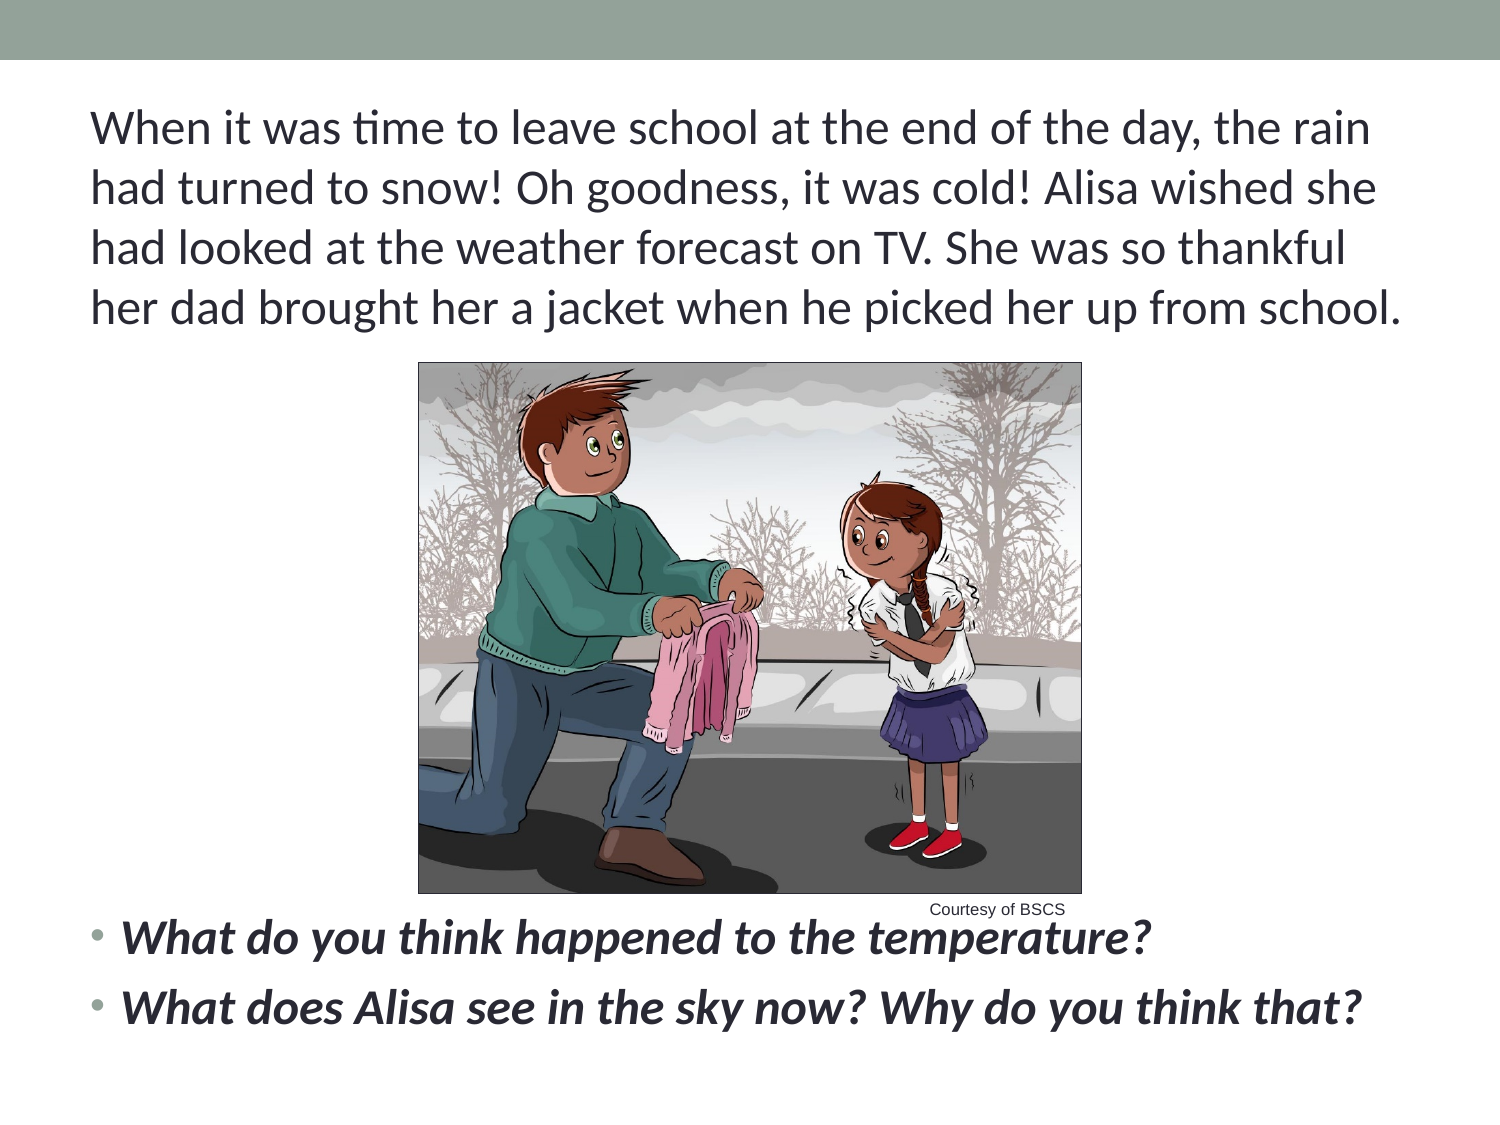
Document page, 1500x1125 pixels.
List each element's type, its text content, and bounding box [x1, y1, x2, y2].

list When it was time to leave school at the end of the day, the rain had turned to snow! Oh goodness, it was cold! Alisa wished she had looked at the weather forecast on TV. She was so thankful her dad brought her a jacket when he picked her up from school. What do you think happened to the temperature? What does Alisa see in the sky now? Why do you think that? [75, 87, 1425, 1063]
picture [418, 362, 1082, 894]
text_box Courtesy of BSCS [914, 902, 1081, 927]
